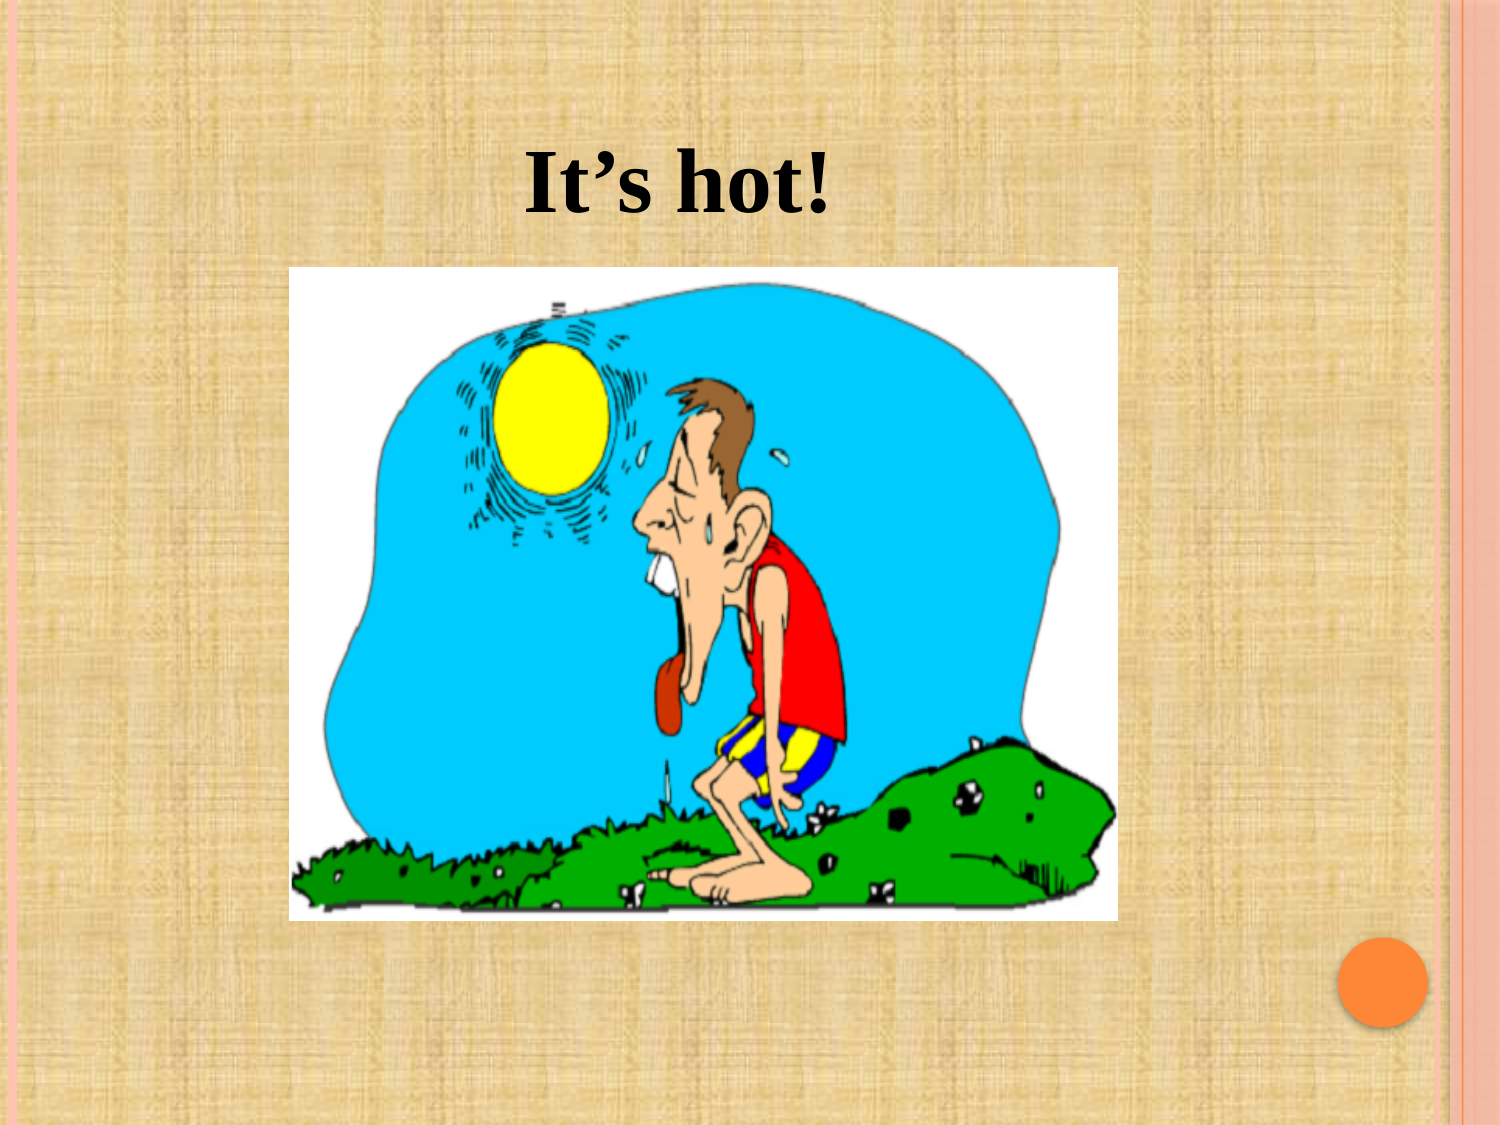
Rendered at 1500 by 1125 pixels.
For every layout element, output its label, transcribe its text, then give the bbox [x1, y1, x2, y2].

text_box It’s hot! [253, 113, 1105, 239]
picture [1441, 0, 1449, 1125]
picture [18, 0, 1434, 1125]
picture [0, 0, 7, 1125]
